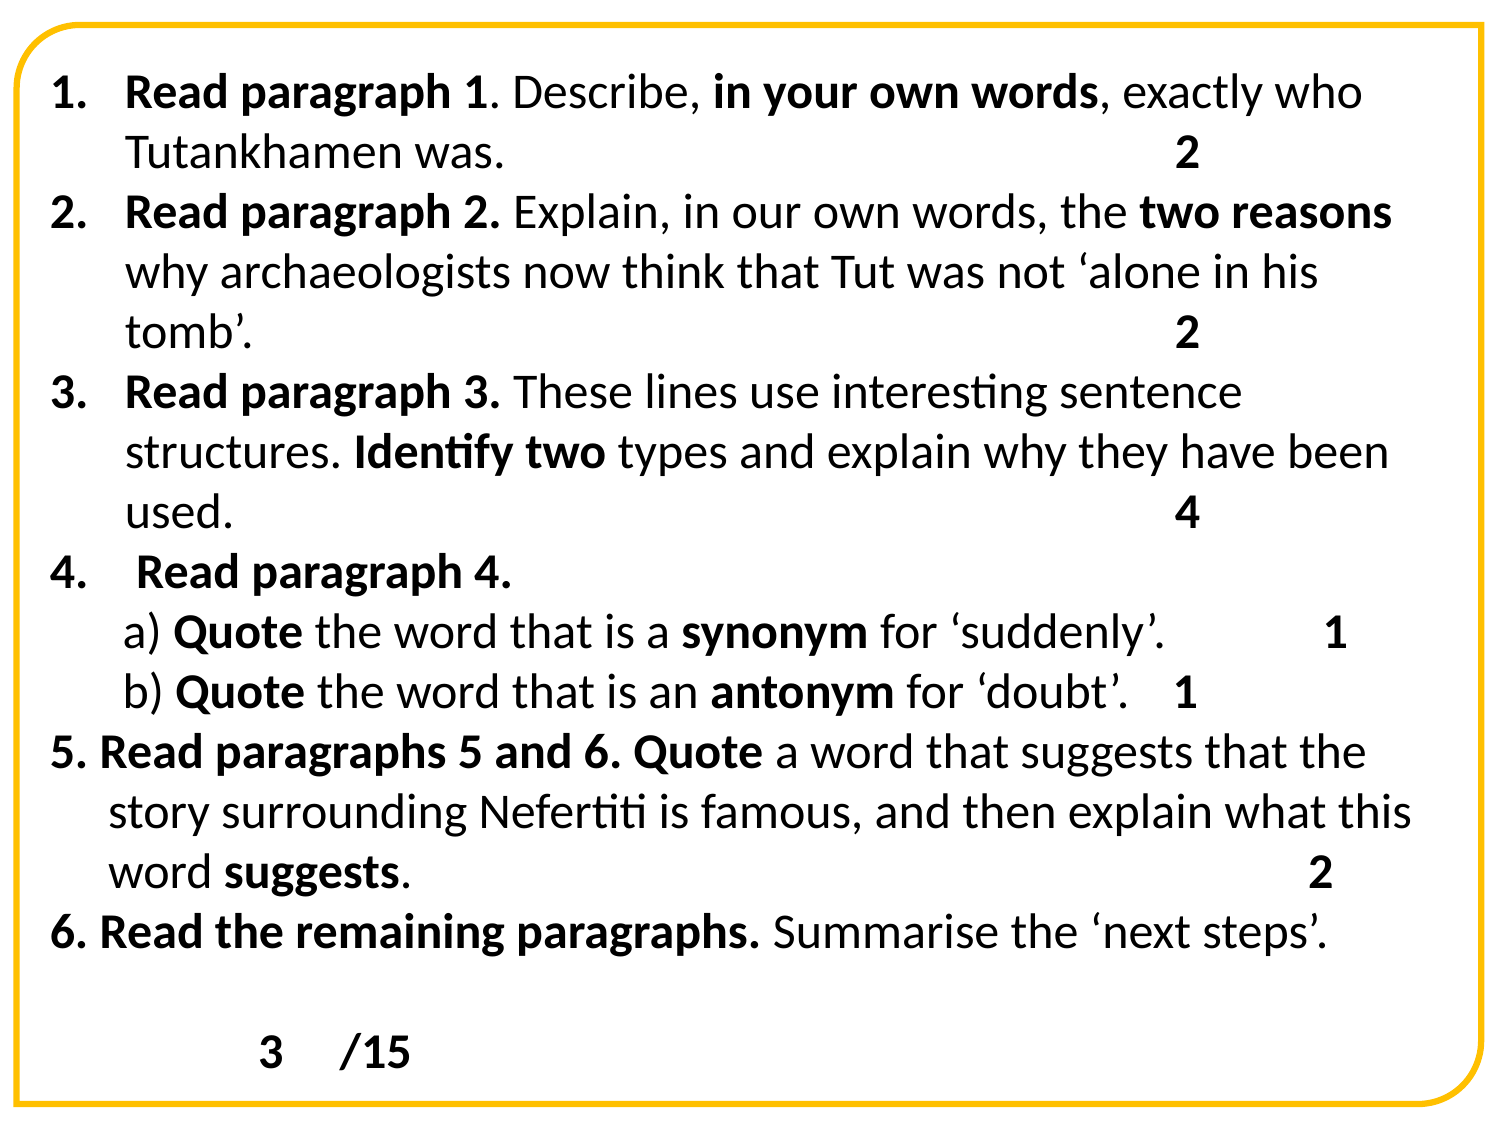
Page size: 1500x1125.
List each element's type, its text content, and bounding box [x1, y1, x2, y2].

text_box Read paragraph 1. Describe, in your own words, exactly who Tutankhamen was. 2 Read paragraph 2. Explain, in our own words, the two reasons why archaeologists now think that Tut was not ‘alone in his tomb’. 2 Read paragraph 3. These lines use interesting sentence structures. Identify two types and explain why they have been used. 4 Read paragraph 4. a) Quote the word that is a synonym for ‘suddenly’. 1 b) Quote the word that is an antonym for ‘doubt’. 1 5. Read paragraphs 5 and 6. Quote a word that suggests that the story surrounding Nefertiti is famous, and then explain what this word suggests. 2 6. Read the remaining paragraphs. Summarise the ‘next steps’. 3 /15 [15, 23, 1483, 1106]
